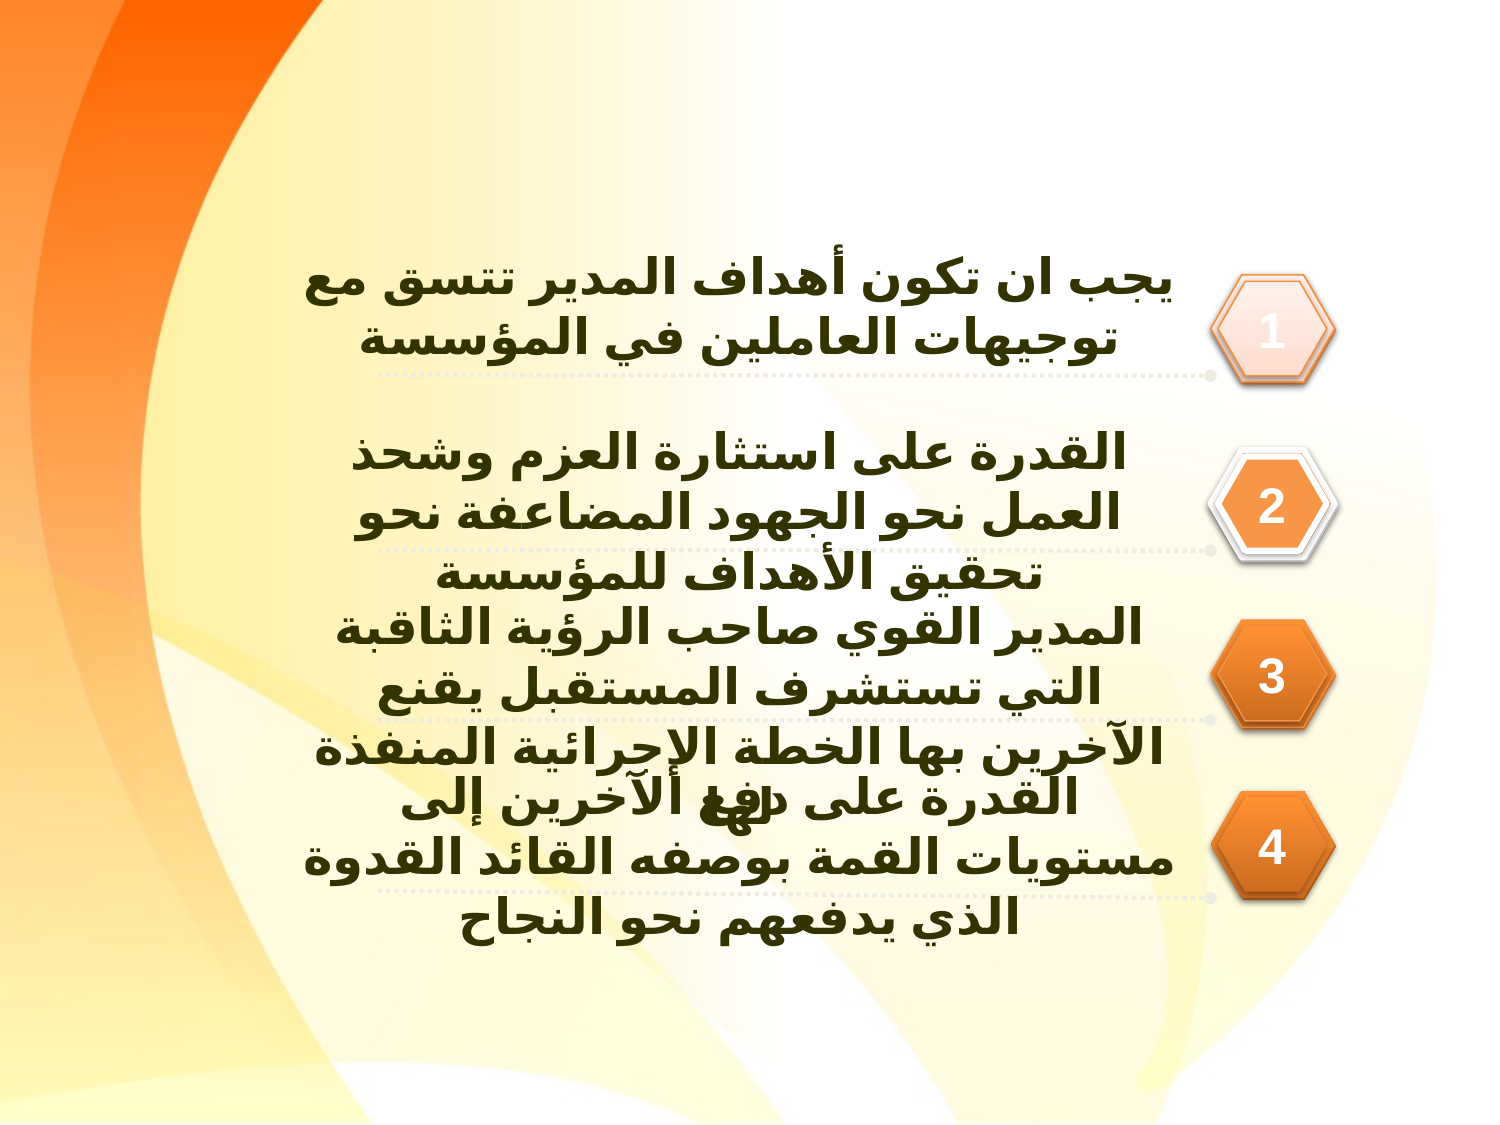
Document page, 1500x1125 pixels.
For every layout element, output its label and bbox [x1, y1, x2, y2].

picture [0, 0, 1500, 1125]
text_box [1210, 274, 1336, 385]
text_box [1210, 790, 1336, 901]
text_box [1210, 449, 1336, 560]
text_box [1210, 619, 1336, 730]
